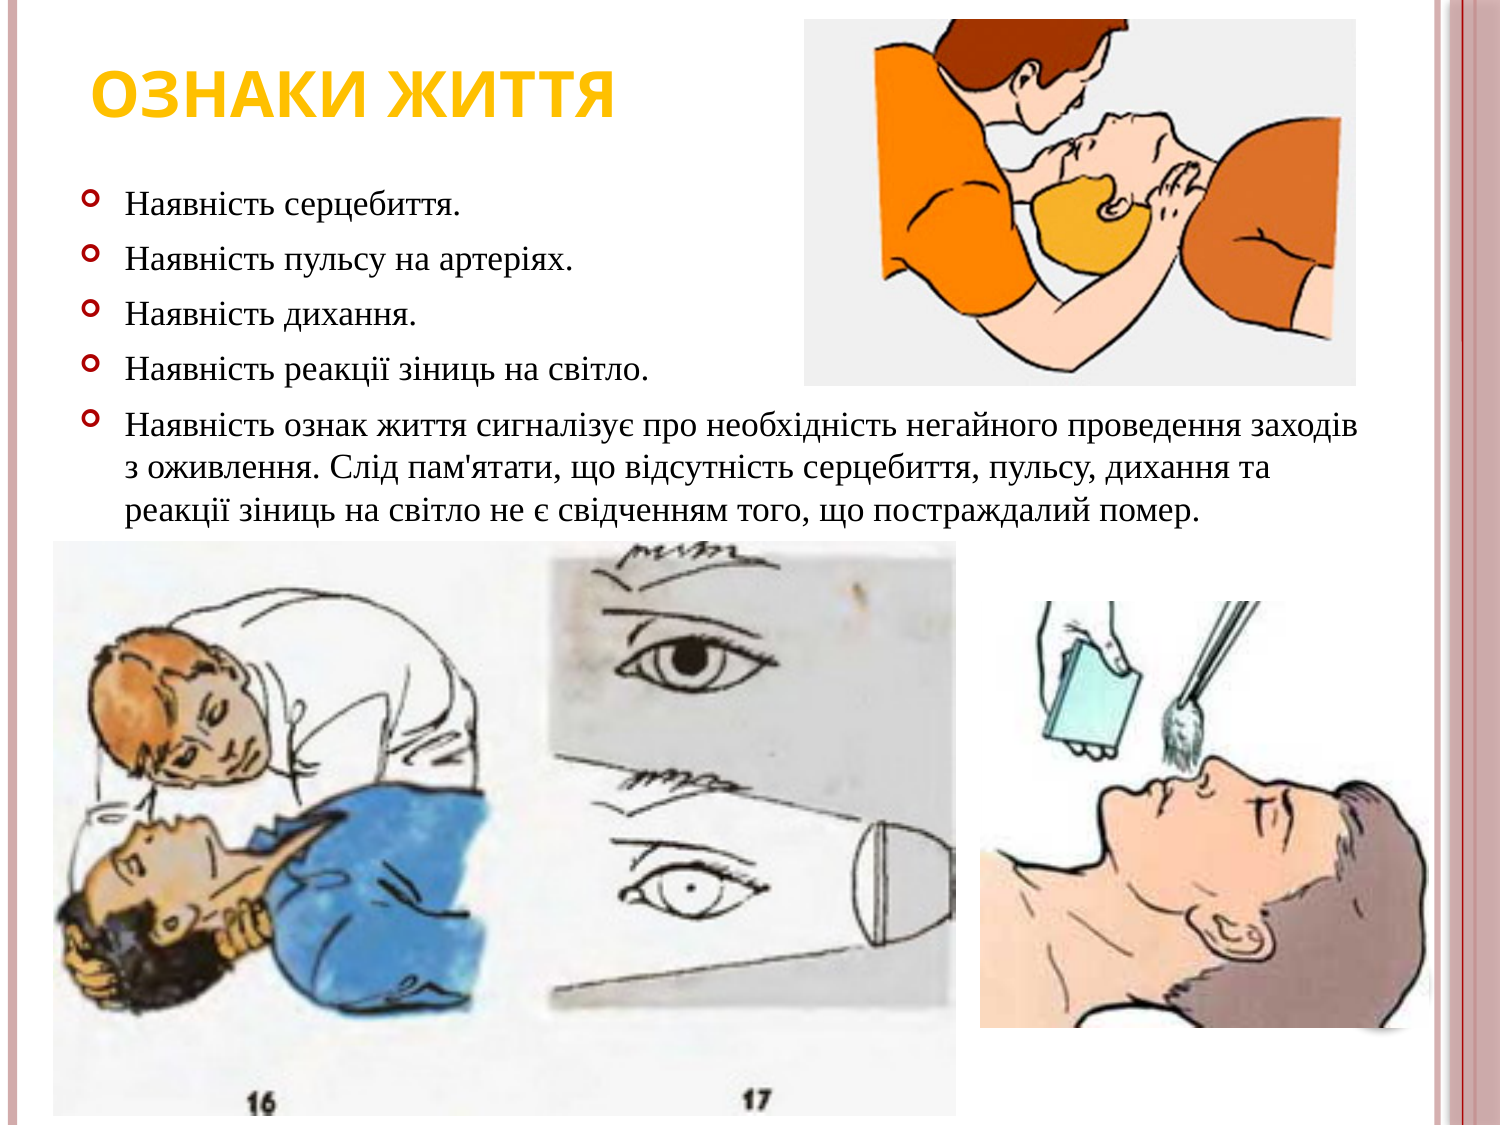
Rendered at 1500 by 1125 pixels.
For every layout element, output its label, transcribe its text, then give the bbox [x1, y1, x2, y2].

picture [980, 601, 1429, 1028]
title Ознаки життя [75, 45, 798, 138]
list Наявність серцебиття. Наявність пульсу на артеріях. Наявність дихання. Наявність реакції зіниць на світло. Наявність ознак життя сигналізує про необхідність негайного проведення заходів з оживлення. Слід пам'ятати, що відсутність серцебиття, пульсу, дихання та реакції зіниць на світло не є свідченням того, що постраждалий помер. [64, 172, 1376, 598]
picture [52, 540, 956, 1117]
picture [804, 18, 1357, 386]
